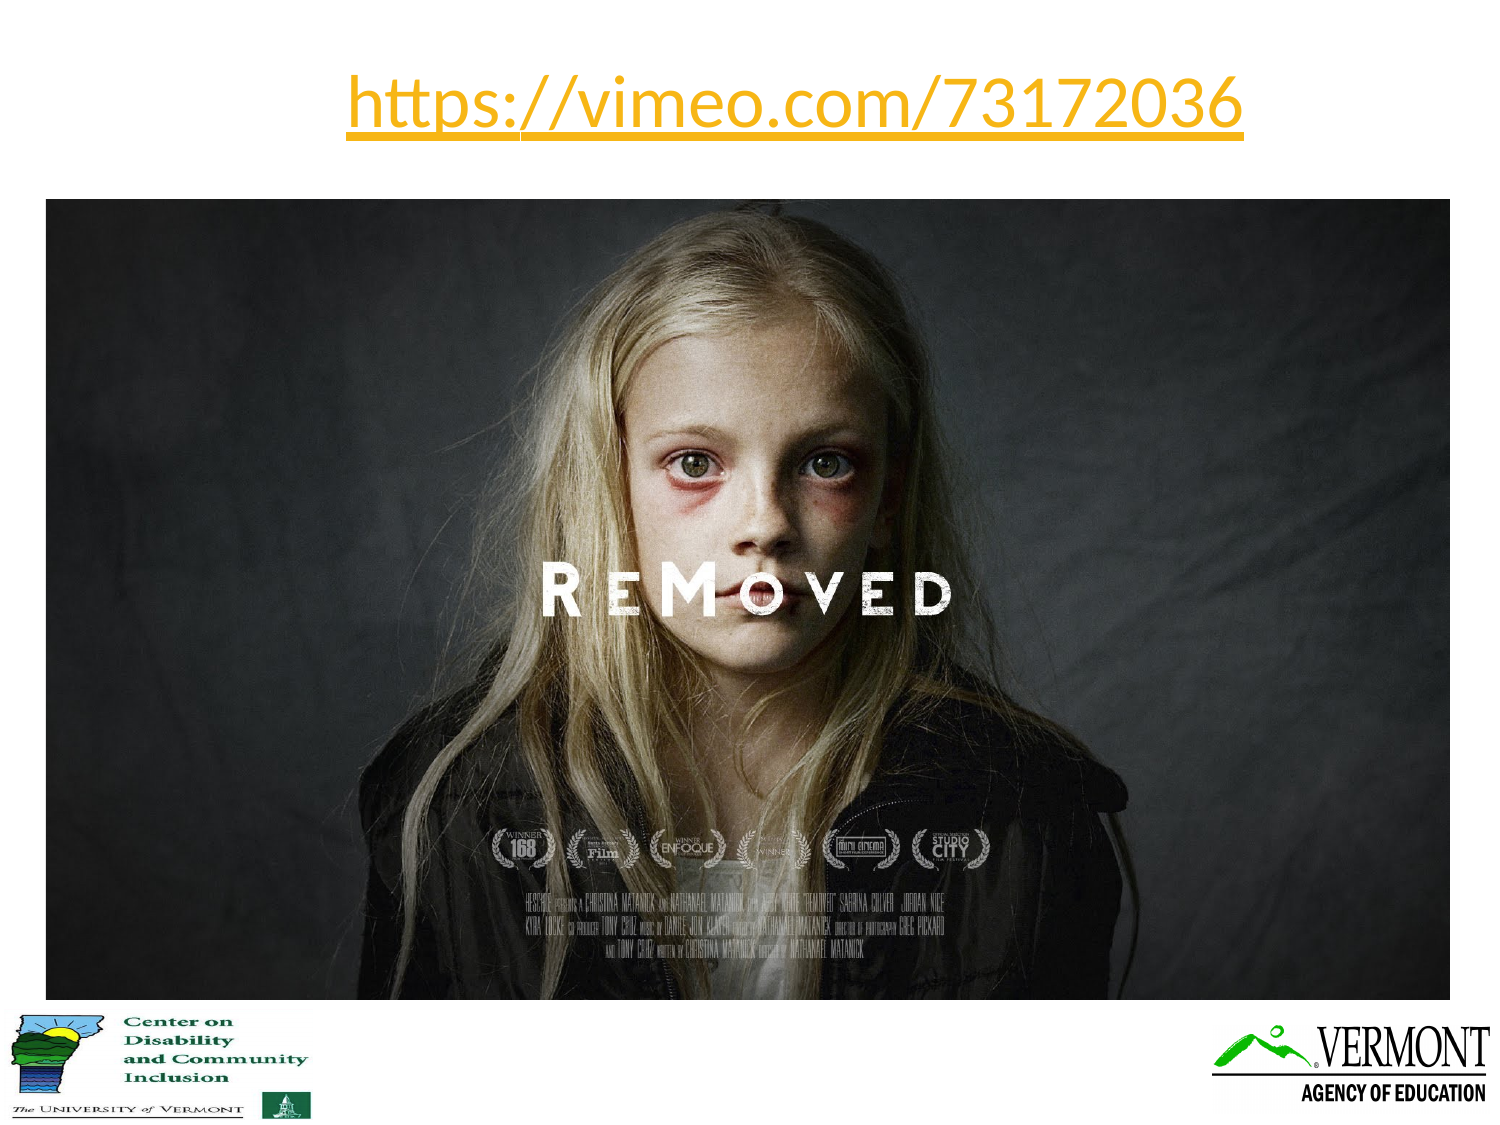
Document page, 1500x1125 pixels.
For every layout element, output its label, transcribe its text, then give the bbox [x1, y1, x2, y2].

title https://vimeo.com/73172036 [0, 3, 1450, 191]
picture [1212, 1025, 1490, 1114]
text_box [45, 199, 1450, 1000]
picture [4, 1009, 313, 1120]
